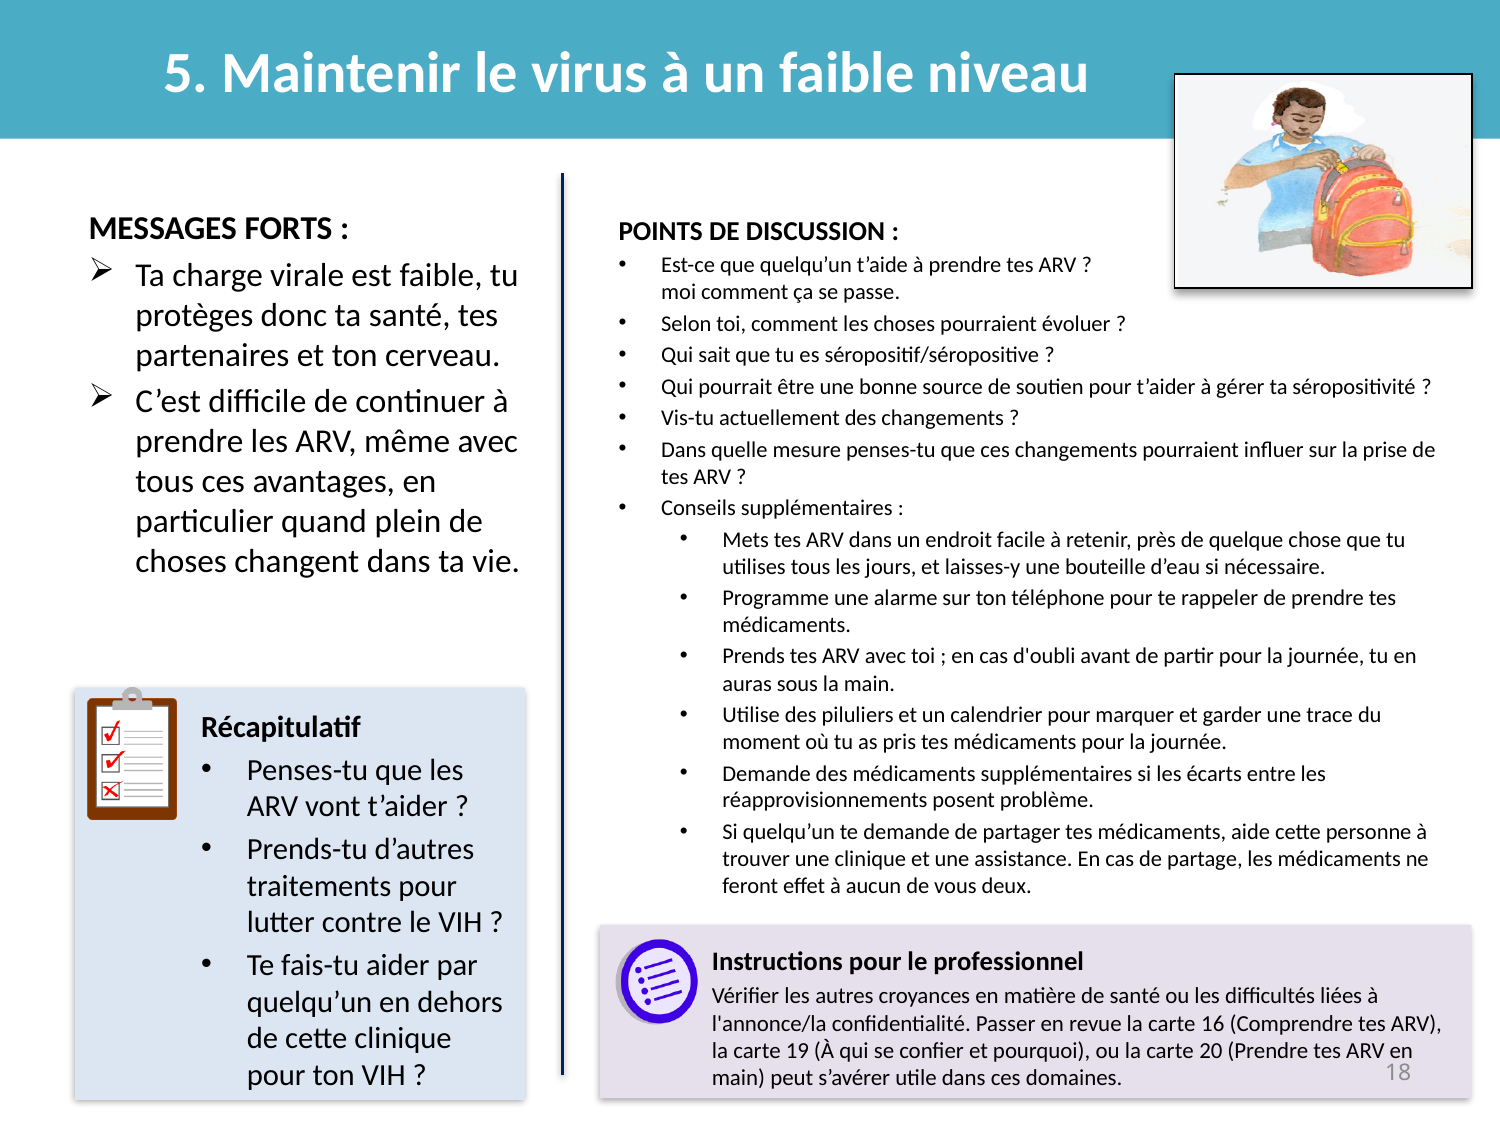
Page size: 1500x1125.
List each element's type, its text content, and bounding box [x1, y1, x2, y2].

picture [1175, 74, 1472, 288]
text_box 5. Maintenir le virus à un faible niveau [0, 0, 1500, 139]
picture [87, 687, 178, 820]
list Instructions pour le professionnel Vérifier les autres croyances en matière de santé ou les difficultés liées à l'annonce/la confidentialité. Passer en revue la carte 16 (Comprendre tes ARV), la carte 19 (À qui se confier et pourquoi), ou la carte 20 (Prendre tes ARV en main) peut s’avérer utile dans ces domaines. [698, 937, 1472, 1099]
text_box [74, 687, 526, 1101]
text_box [599, 924, 1472, 1099]
list MESSAGES FORTS : Ta charge virale est faible, tu protèges donc ta santé, tes partenaires et ton cerveau. C’est difficile de continuer à prendre les ARV, même avec tous ces avantages, en particulier quand plein de choses changent dans ta vie. [75, 200, 538, 725]
list Récapitulatif Penses-tu que les ARV vont t’aider ? Prends-tu d’autres traitements pour lutter contre le VIH ? Te fais-tu aider par quelqu’un en dehors de cette clinique pour ton VIH ? [187, 699, 525, 1100]
list POINTS DE DISCUSSION : Est-ce que quelqu’un t’aide à prendre tes ARV ? Dis-moi comment ça se passe. Selon toi, comment les choses pourraient évoluer ? Qui sait que tu es séropositif/séropositive ? Qui pourrait être une bonne source de soutien pour t’aider à gérer ta séropositivité ? Vis-tu actuellement des changements ? Dans quelle mesure penses-tu que ces changements pourraient influer sur la prise de tes ARV ? Conseils supplémentaires : Mets tes ARV dans un endroit facile à retenir, près de quelque chose que tu utilises tous les jours, et laisses-y une bouteille d’eau si nécessaire. Programme une alarme sur ton téléphone pour te rappeler de prendre tes médicaments. Prends tes ARV avec toi ; en cas d'oubli avant de partir pour la journée, tu en auras sous la main. Utilise des piluliers et un calendrier pour marquer et garder une trace du moment où tu as pris tes médicaments pour la journée. Demande des médicaments supplémentaires si les écarts entre les réapprovisionnements posent problème. Si quelqu’un te demande de partager tes médicaments, aide cette personne à trouver une clinique et une assistance. En cas de partage, les médicaments ne feront effet à aucun de vous deux. [605, 206, 1463, 913]
picture [613, 937, 699, 1026]
slide_number 18 [1074, 1042, 1425, 1103]
